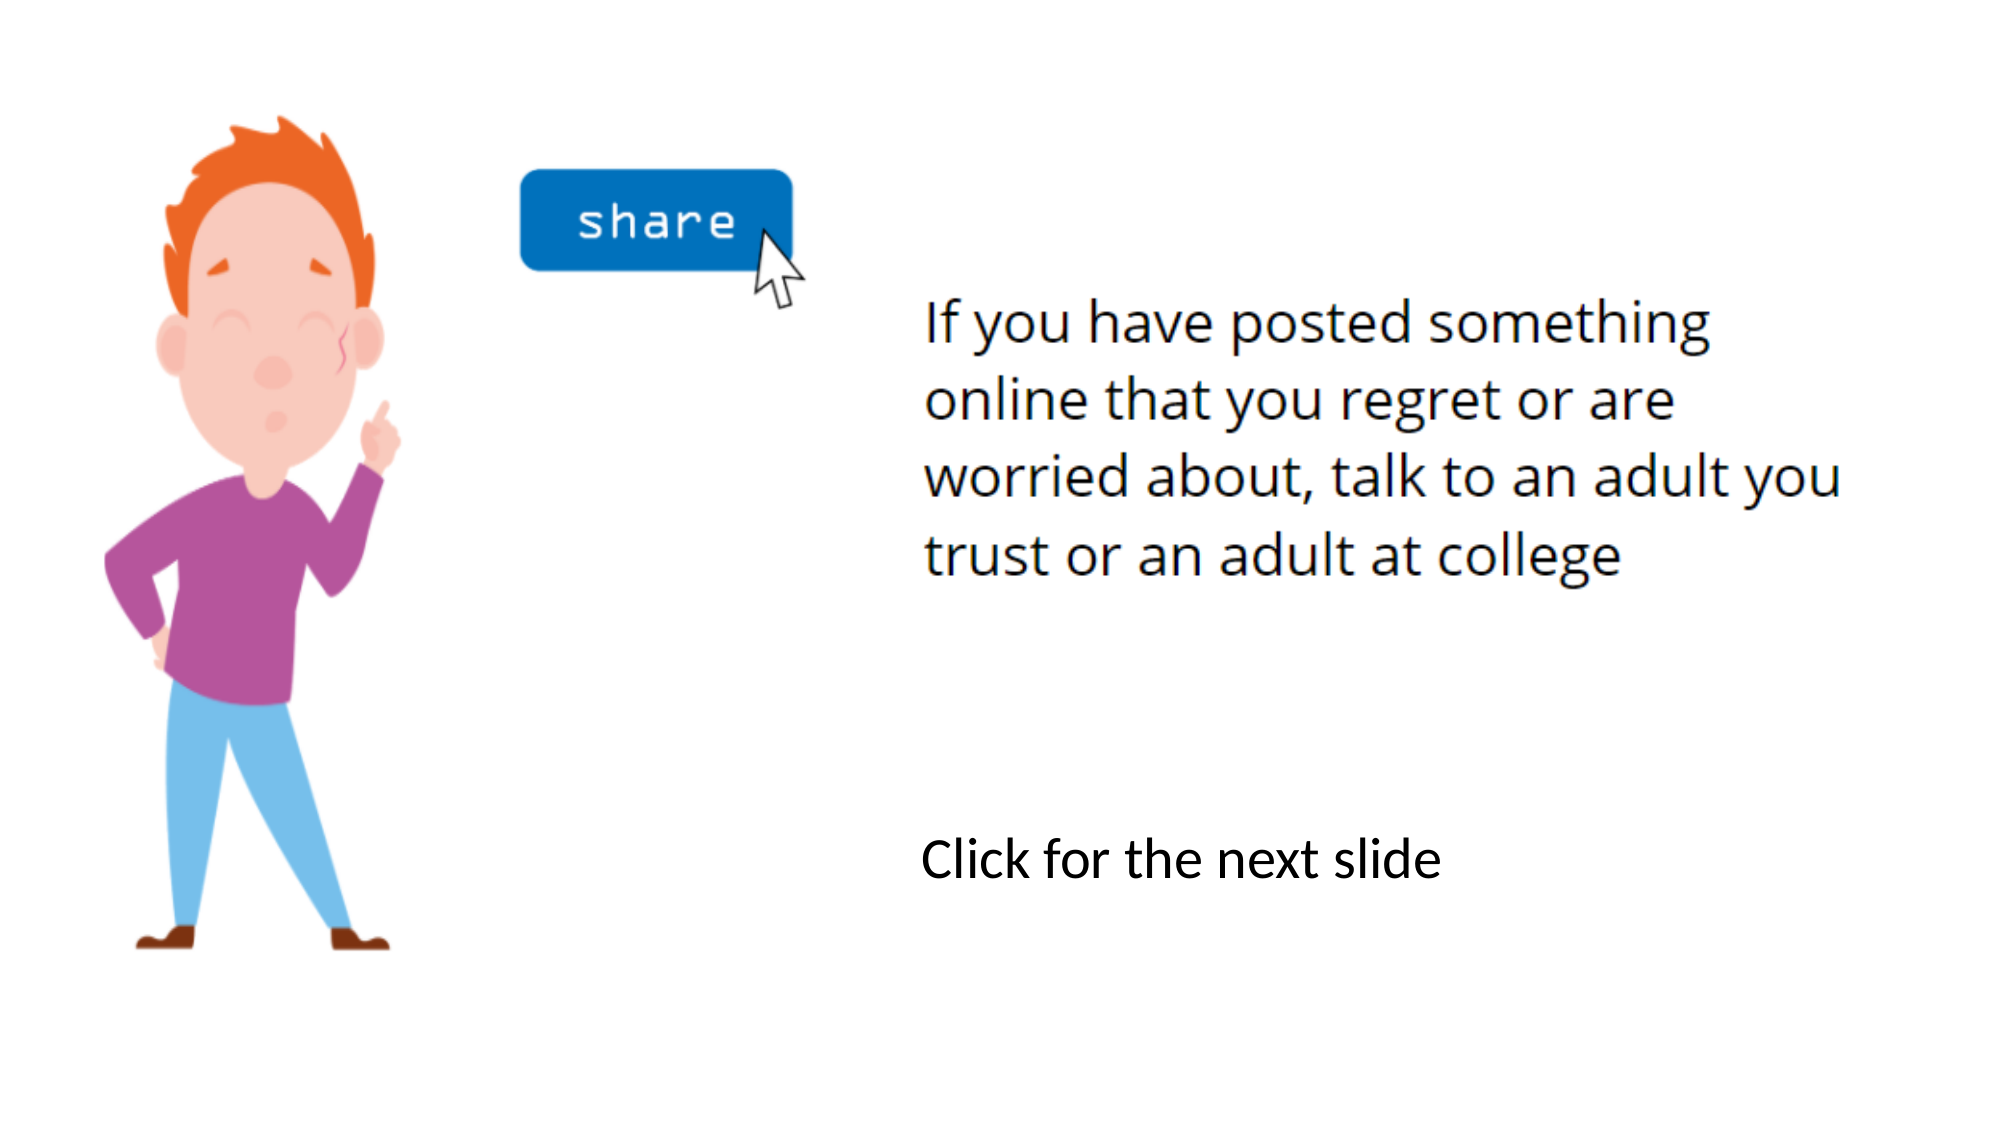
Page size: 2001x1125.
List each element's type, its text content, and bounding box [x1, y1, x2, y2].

title Click for the next slide [906, 812, 1748, 1016]
picture [500, 105, 807, 372]
picture [818, 241, 1910, 698]
picture [89, 80, 465, 1009]
